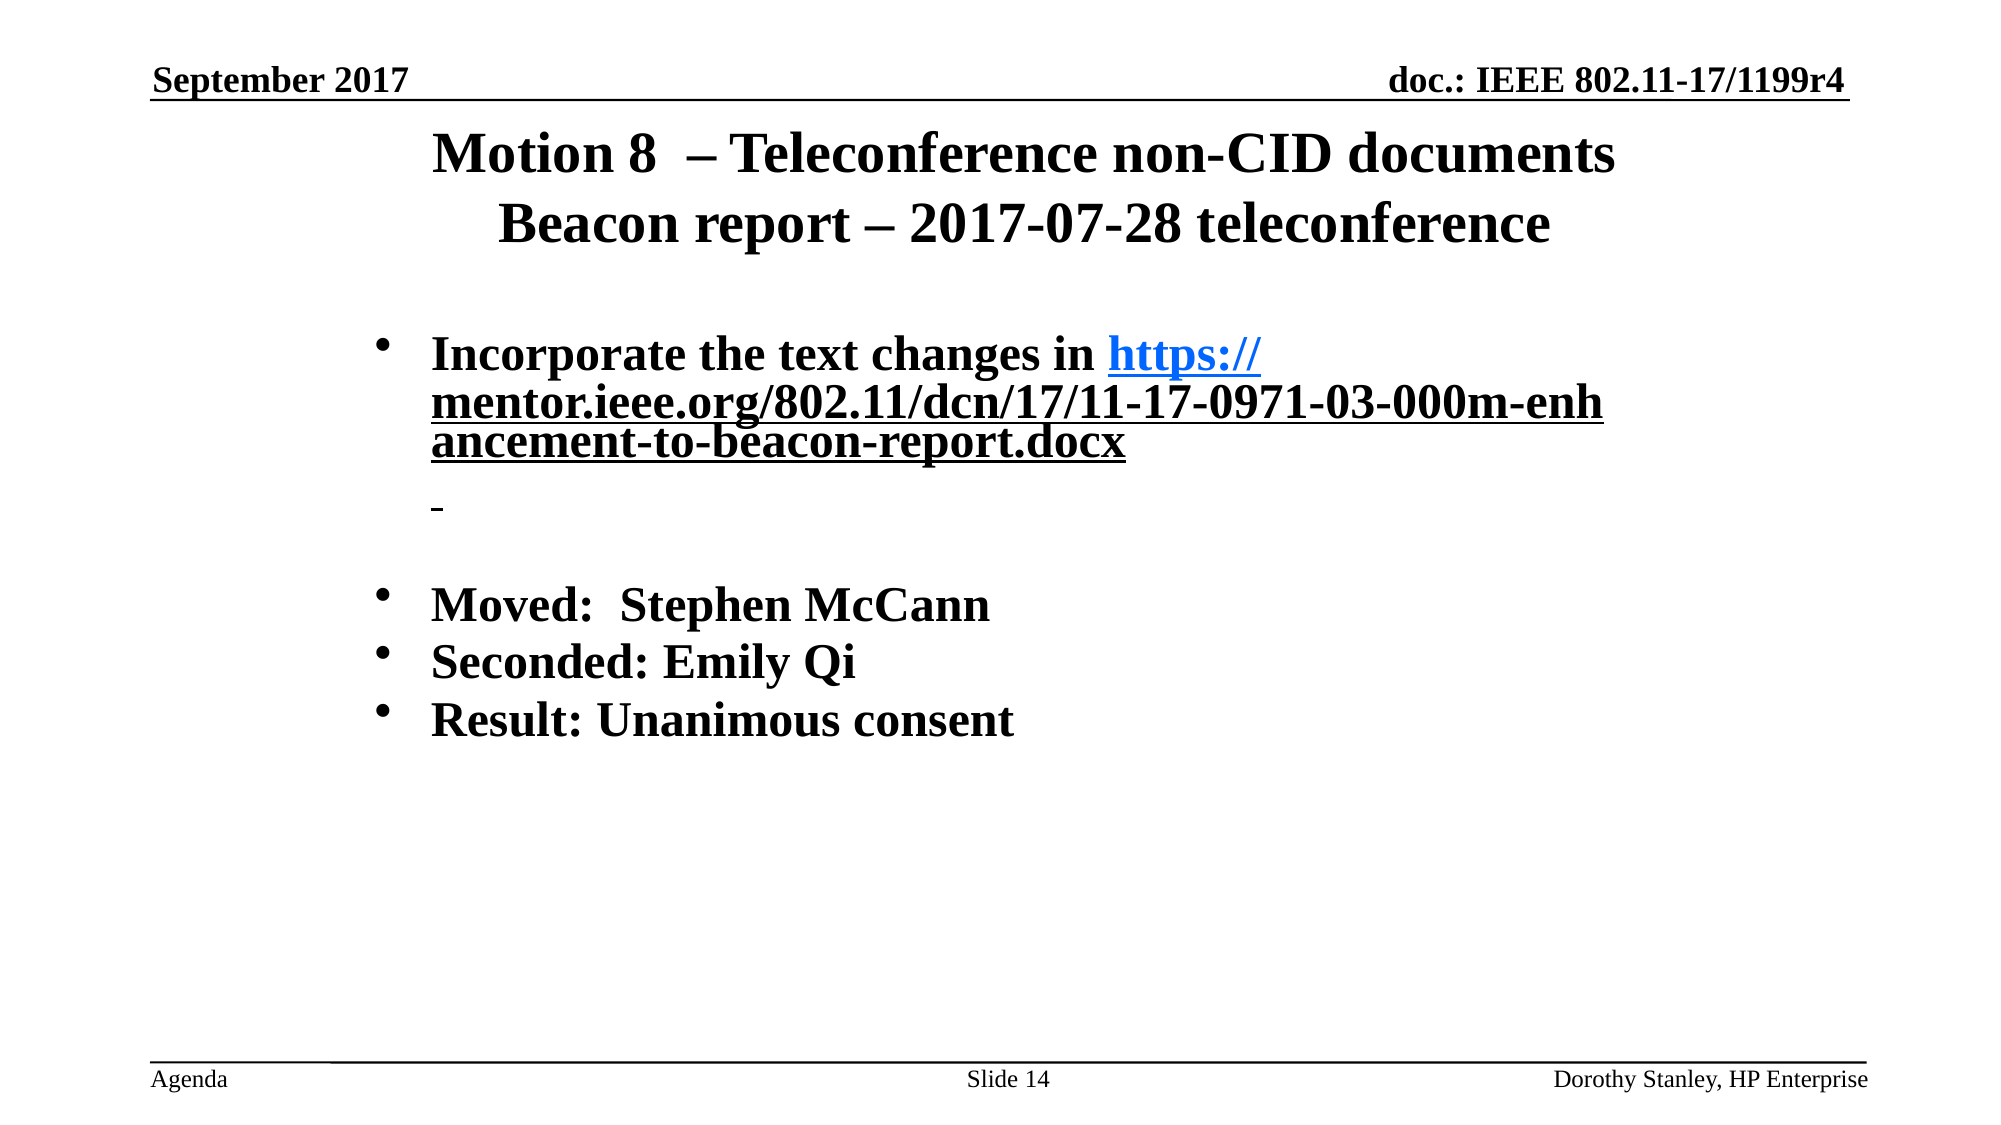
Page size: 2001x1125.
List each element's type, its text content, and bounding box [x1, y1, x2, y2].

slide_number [152, 54, 567, 100]
slide_number Slide 14 [964, 1062, 1053, 1093]
footer Dorothy Stanley, HP Enterprise [1549, 1062, 1869, 1093]
text_box Incorporate the text changes in https://mentor.ieee.org/802.11/dcn/17/11-17-0971-03-000m-enhancement-to-beacon-report.docx Moved: Stephen McCann Seconded: Emily Qi Result: Unanimous consent [359, 324, 1635, 1025]
text_box Motion 8 – Teleconference non-CID documents Beacon report – 2017-07-28 teleconference [287, 97, 1763, 273]
